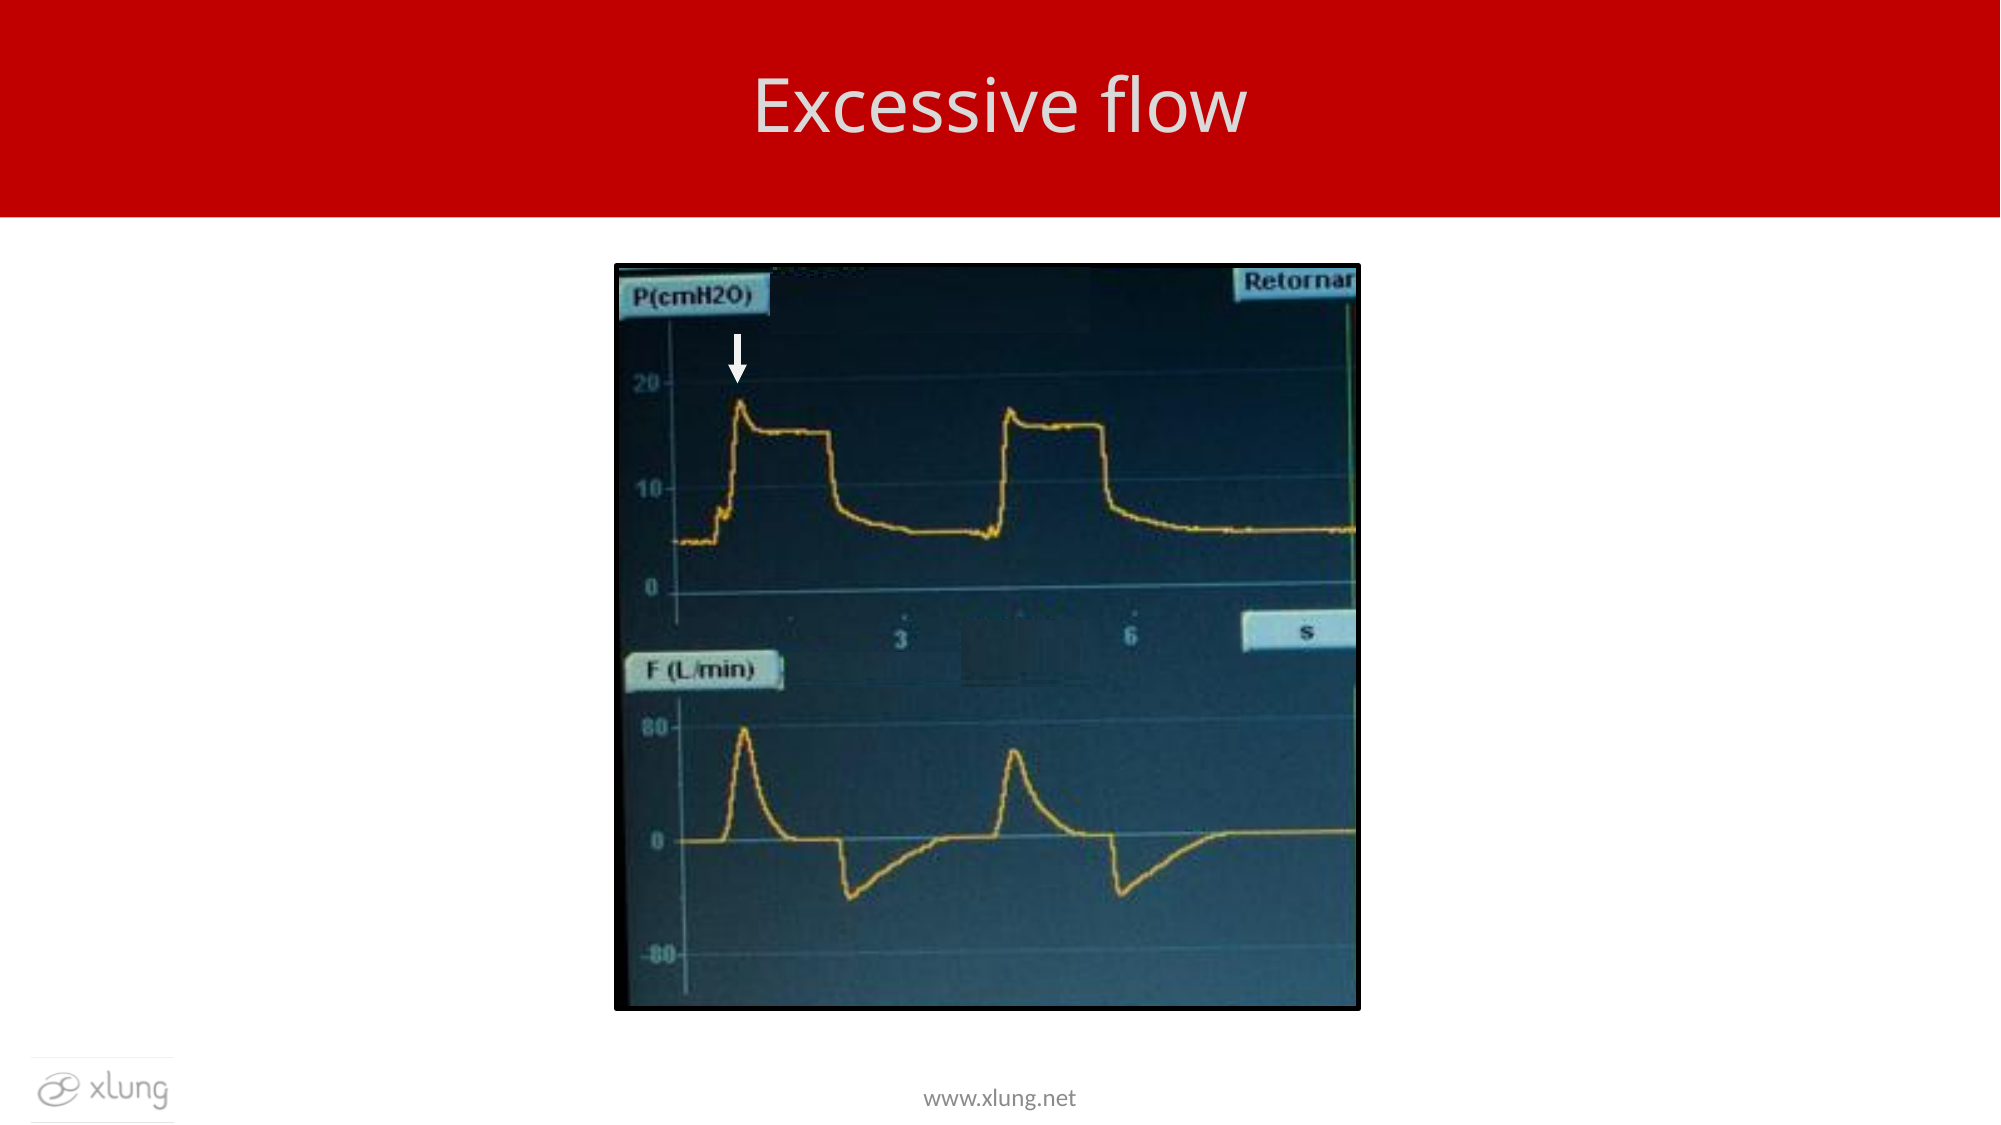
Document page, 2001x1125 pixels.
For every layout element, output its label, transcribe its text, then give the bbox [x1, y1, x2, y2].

title Excessive flow [0, 0, 2000, 218]
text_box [618, 267, 1357, 1007]
footer www.xlung.net [662, 1066, 1338, 1125]
picture [31, 1056, 174, 1124]
